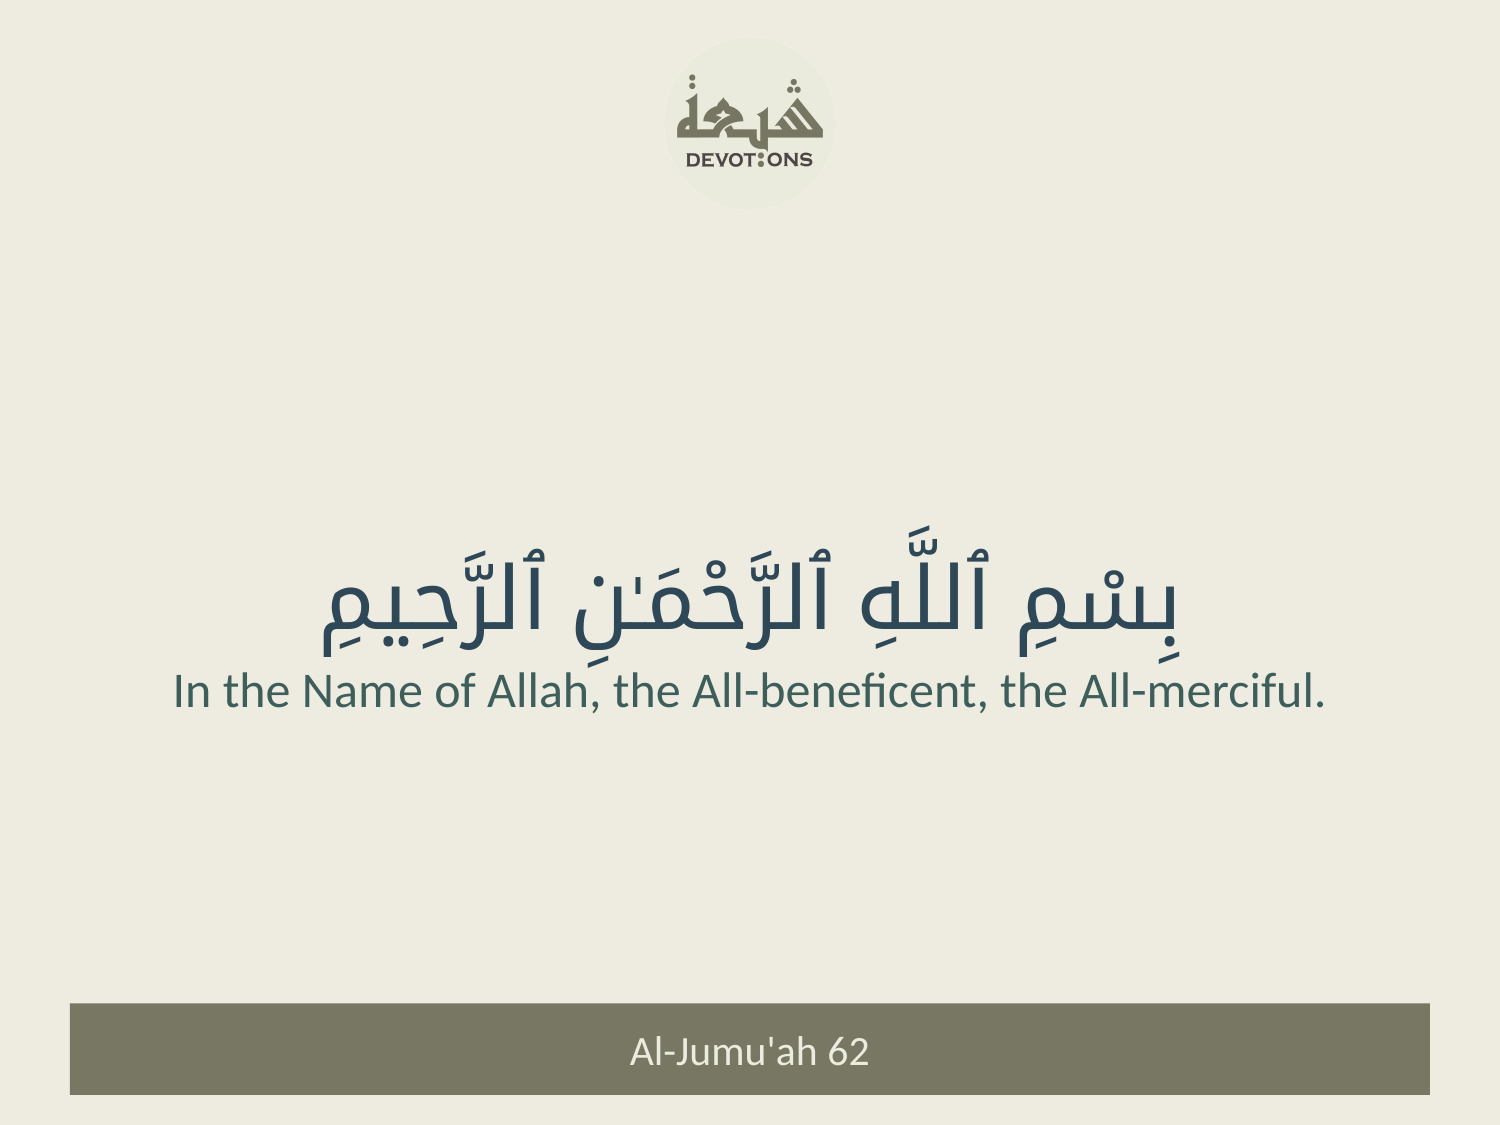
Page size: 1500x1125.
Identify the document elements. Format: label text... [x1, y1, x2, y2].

picture [656, 29, 844, 203]
list بِسْمِ ٱللَّهِ ٱلرَّحْمَـٰنِ ٱلرَّحِيمِ In the Name of Allah, the All-beneficent, the All-merciful. [69, 203, 1430, 1003]
list Al-Jumu'ah 62 [69, 1003, 1430, 1095]
